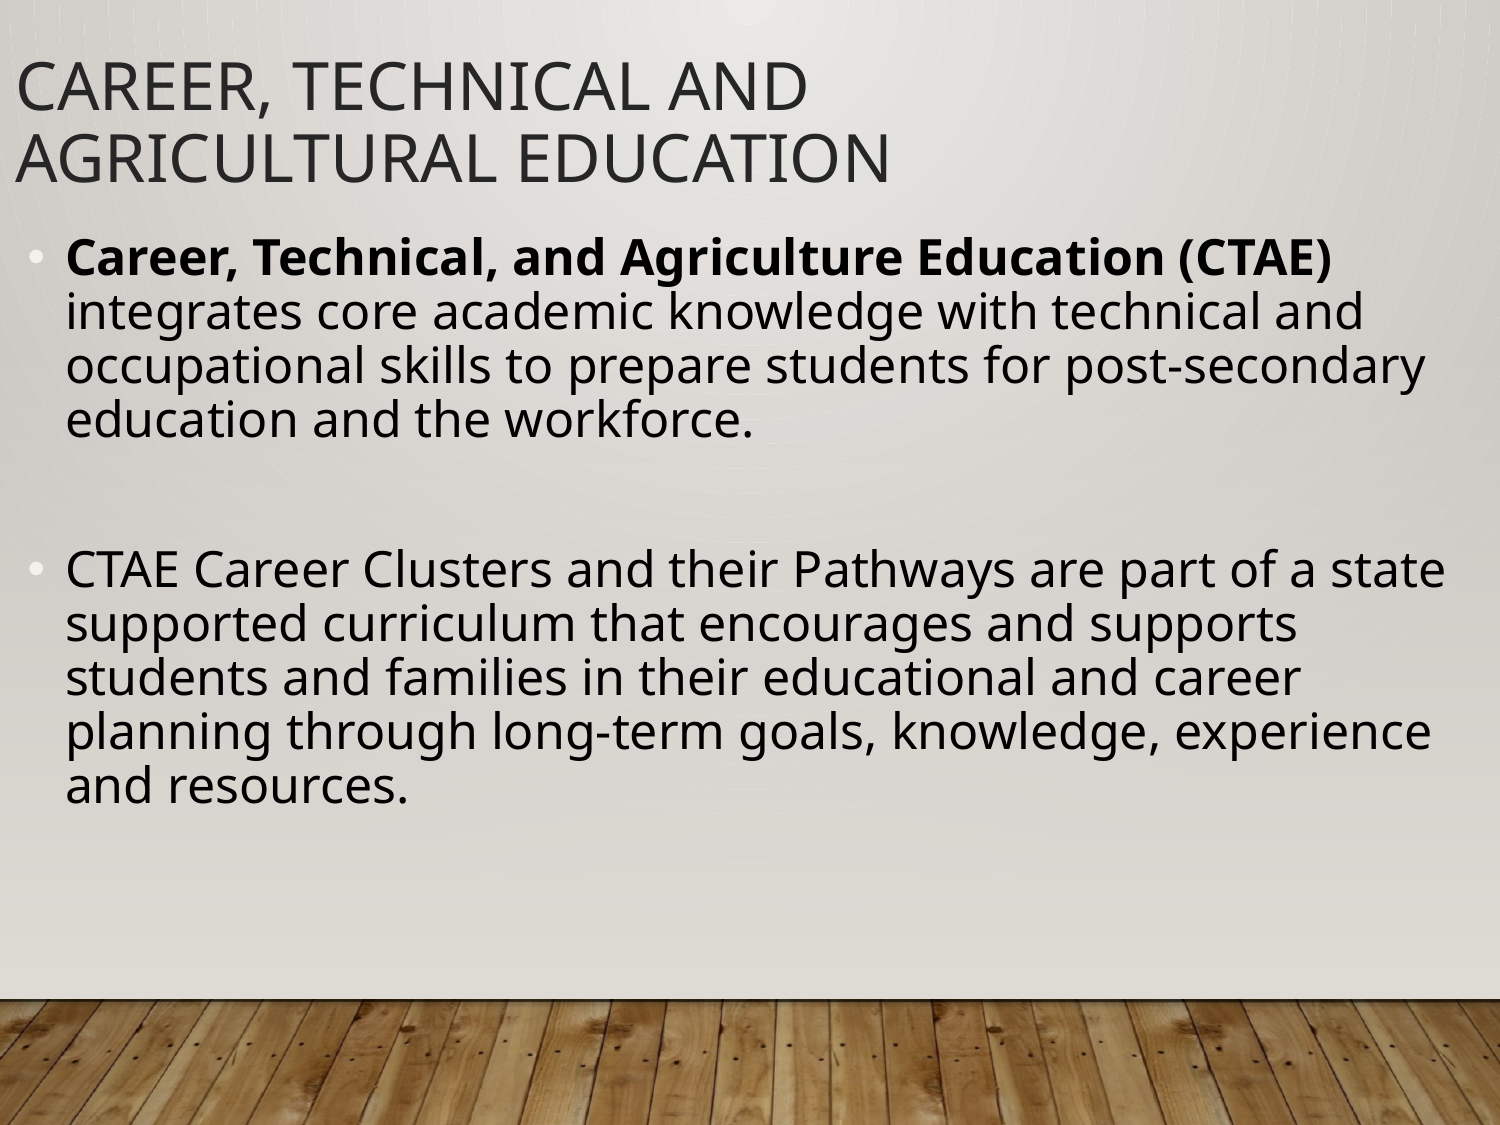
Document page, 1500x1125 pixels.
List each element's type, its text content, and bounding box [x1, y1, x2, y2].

title Career, Technical and Agricultural Education [0, 45, 1238, 234]
list Career, Technical, and Agriculture Education (CTAE) integrates core academic knowledge with technical and occupational skills to prepare students for post-secondary education and the workforce. CTAE Career Clusters and their Pathways are part of a state supported curriculum that encourages and supports students and families in their educational and career planning through long-term goals, knowledge, experience and resources. [12, 224, 1488, 900]
picture [0, 999, 1500, 1125]
